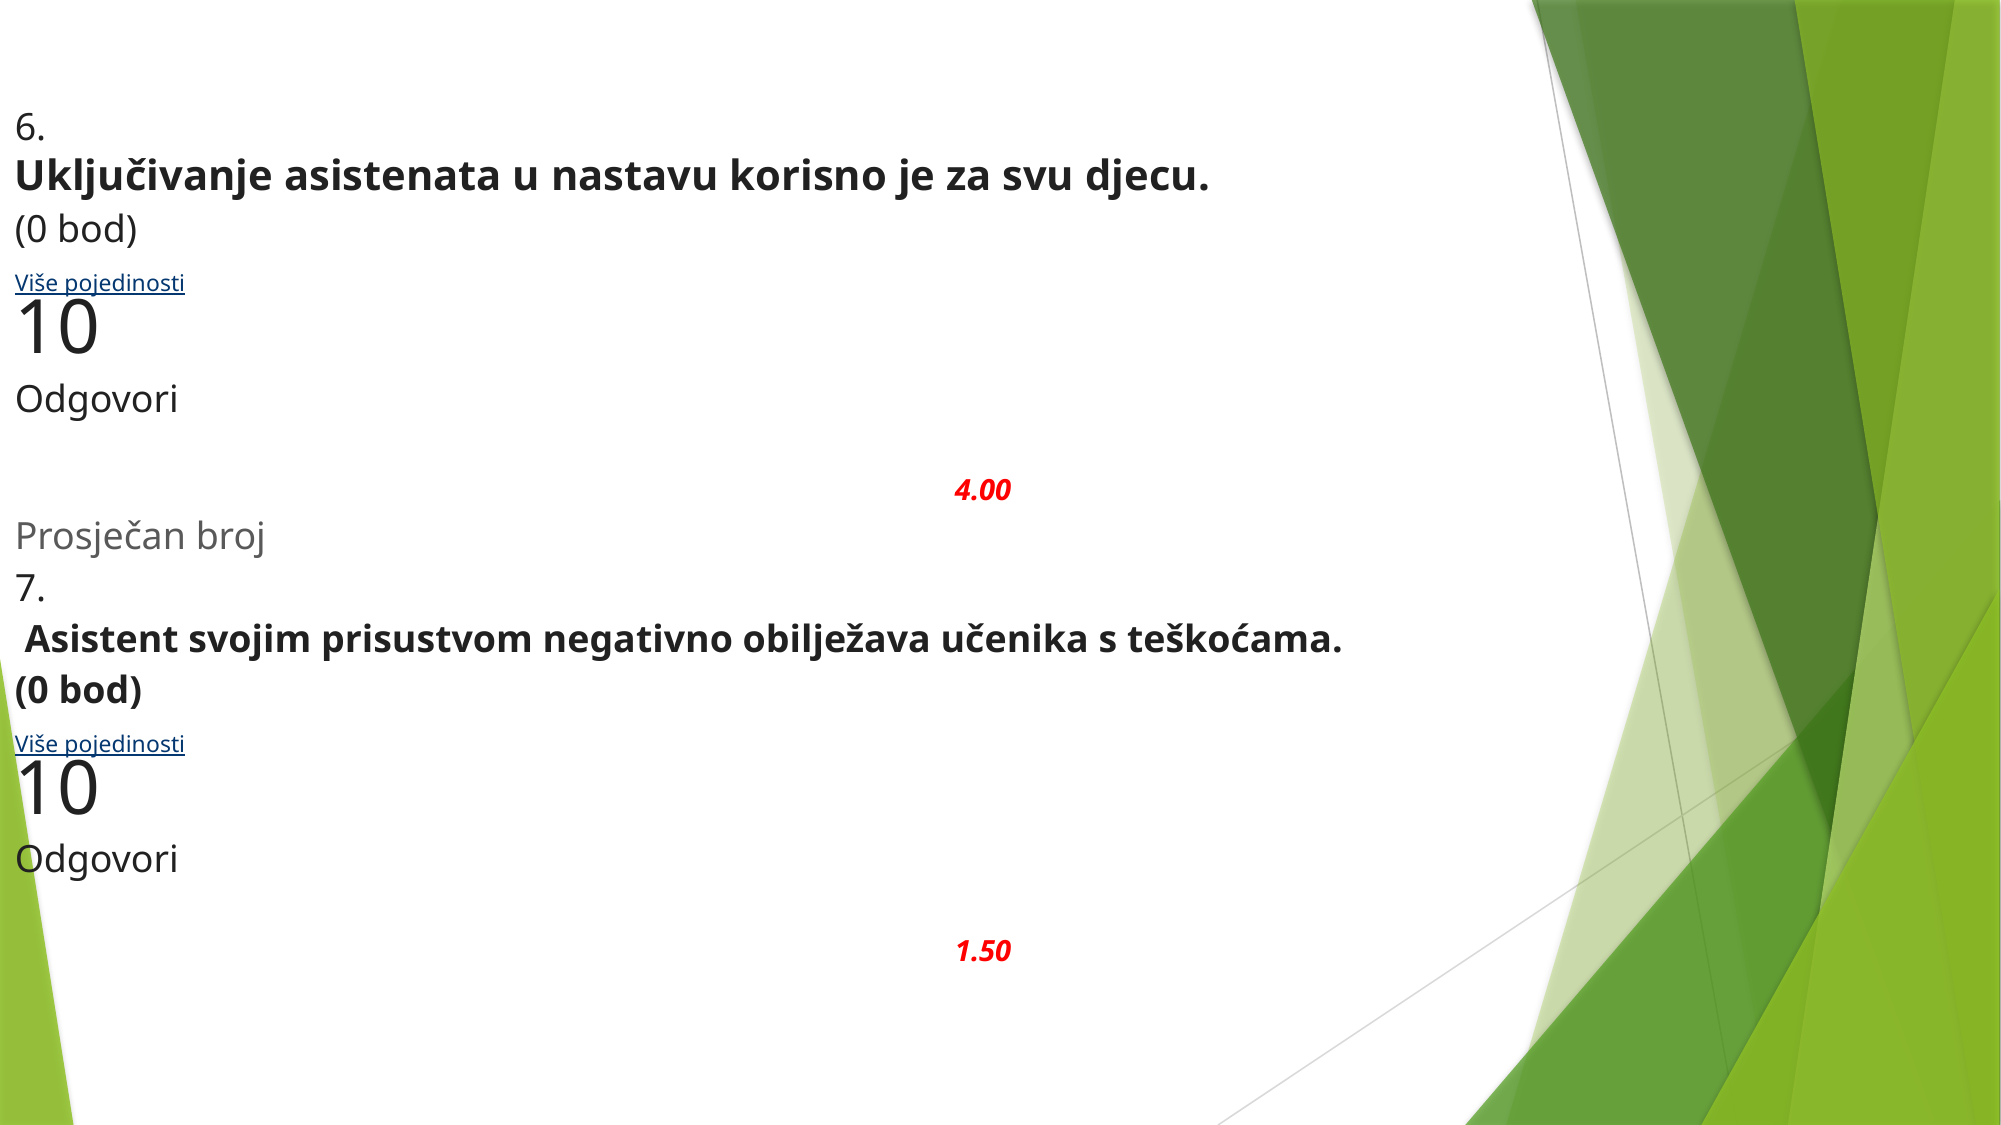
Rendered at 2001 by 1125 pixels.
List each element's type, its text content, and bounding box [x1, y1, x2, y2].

text_box 6. Uključivanje asistenata u nastavu korisno je za svu djecu. (0 bod) Više pojedinosti 10 Odgovori 4.00 Prosječan broj 7. Asistent svojim prisustvom negativno obilježava učenika s teškoćama. (0 bod) Više pojedinosti 10 Odgovori 1.50 [0, 106, 1967, 975]
